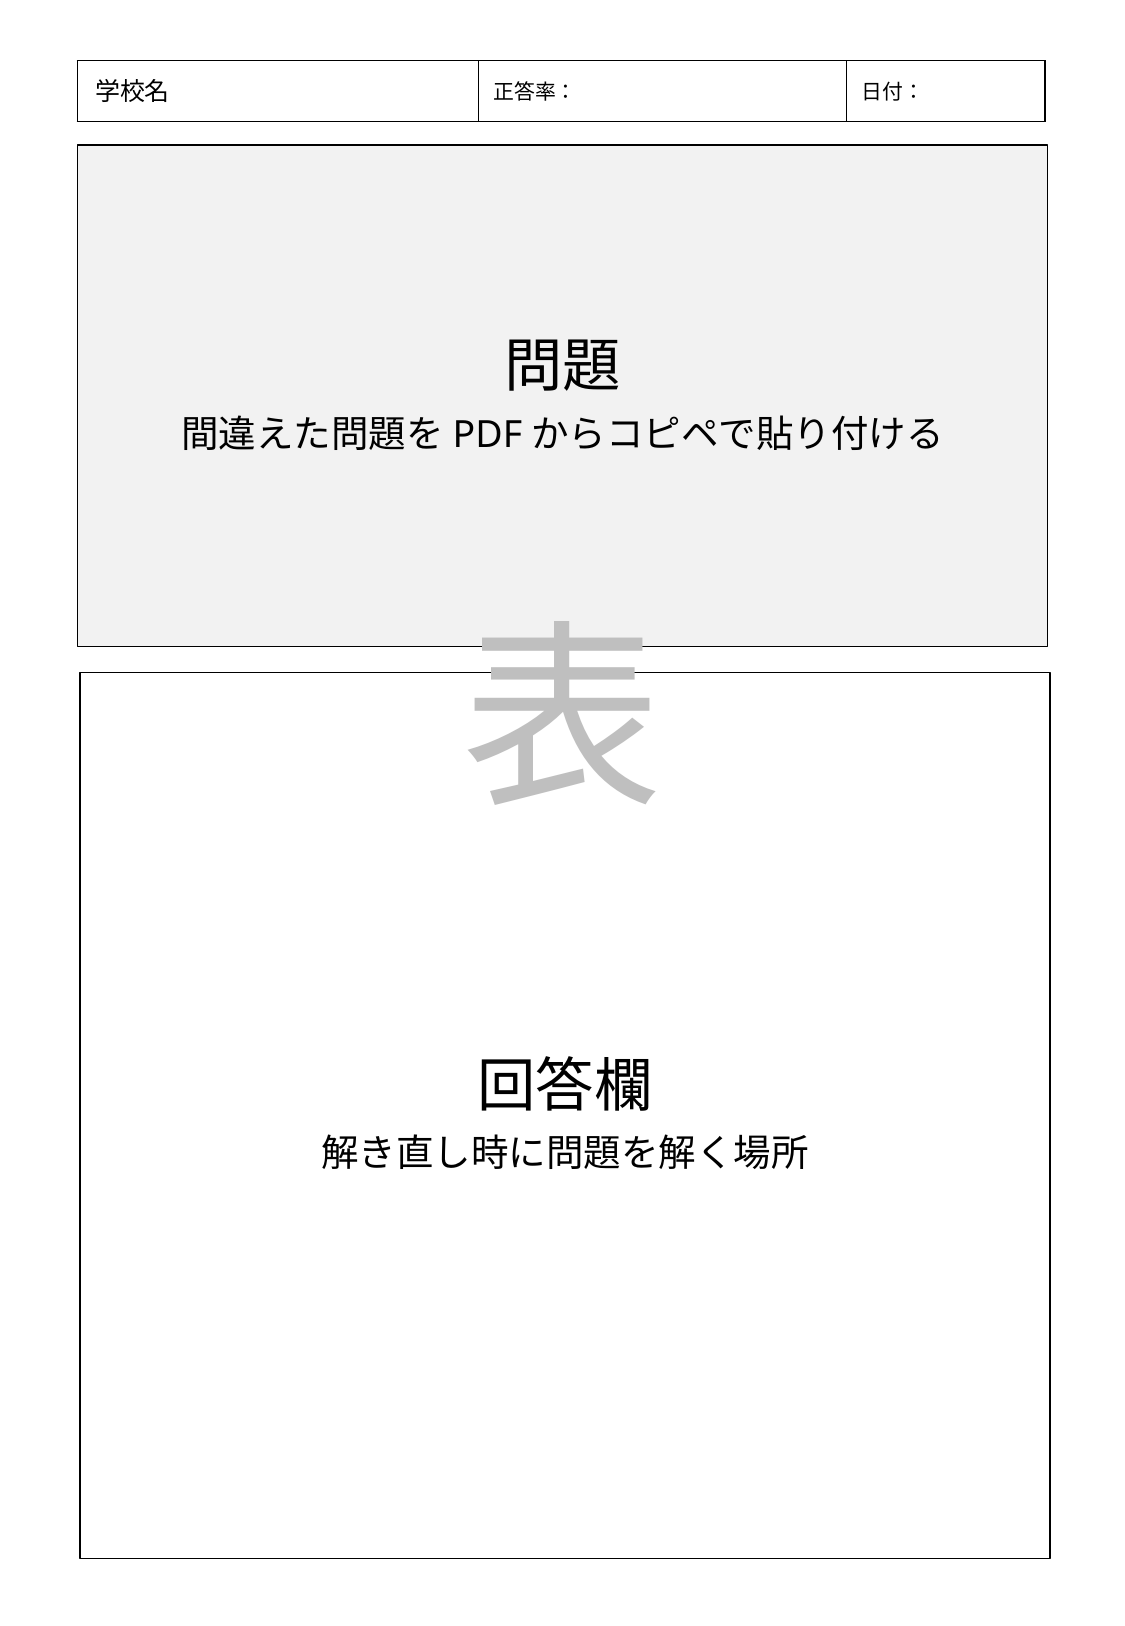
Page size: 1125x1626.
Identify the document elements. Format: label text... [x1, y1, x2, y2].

text_box 回答欄 解き直し時に問題を解く場所 [79, 672, 1051, 1559]
list 問題 間違えた問題をPDFからコピペで貼り付ける [77, 144, 1048, 647]
list 学校名 [79, 66, 478, 120]
text_box 表 [447, 581, 678, 837]
